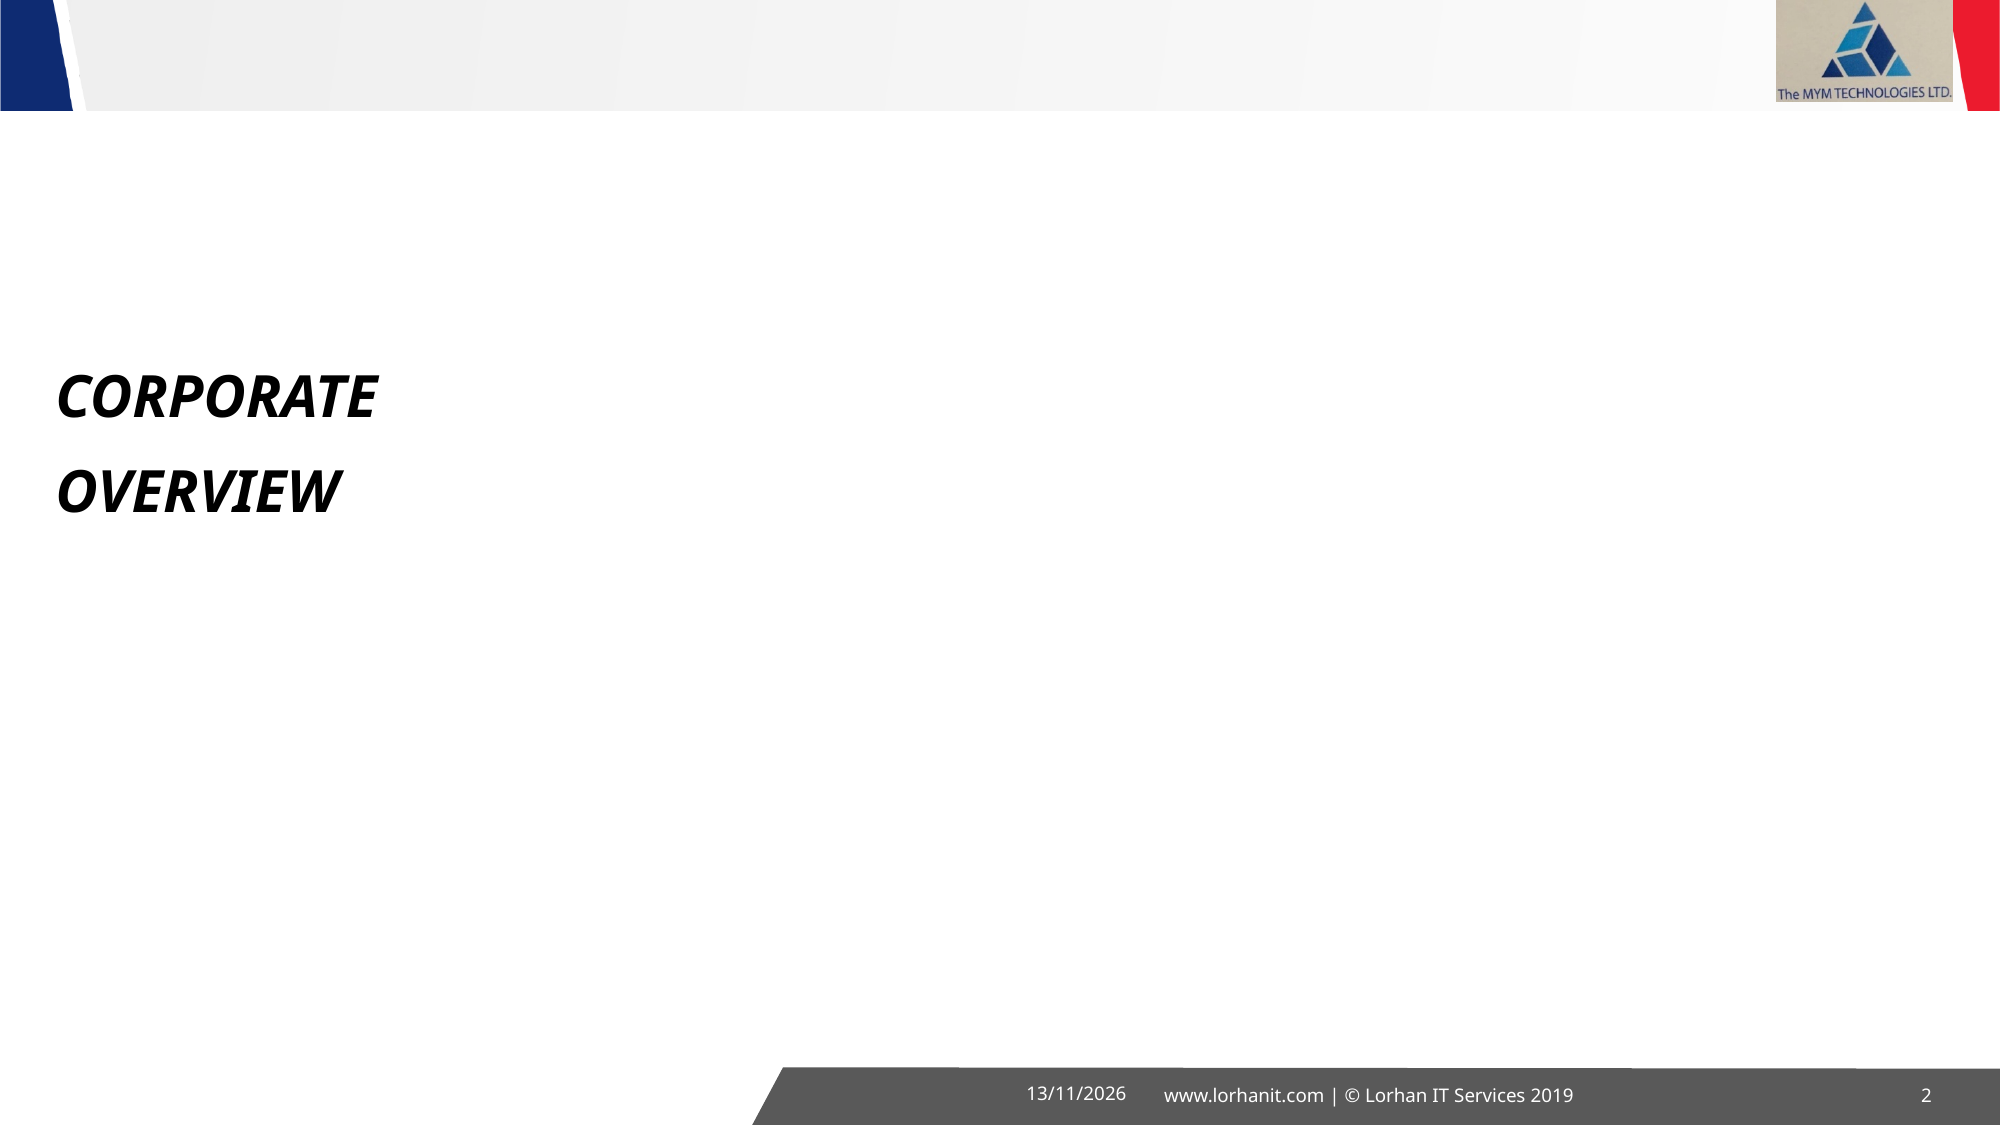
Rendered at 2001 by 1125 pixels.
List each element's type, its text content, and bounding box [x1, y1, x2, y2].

picture [0, 0, 2000, 111]
text_box CORPORATE oVERVIEW [55, 351, 1381, 515]
text_box www.lorhanit.com | © Lorhan IT Services 2019 [1061, 1076, 1676, 1114]
slide_number 2 [1839, 1076, 1947, 1114]
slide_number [989, 1076, 1061, 1114]
